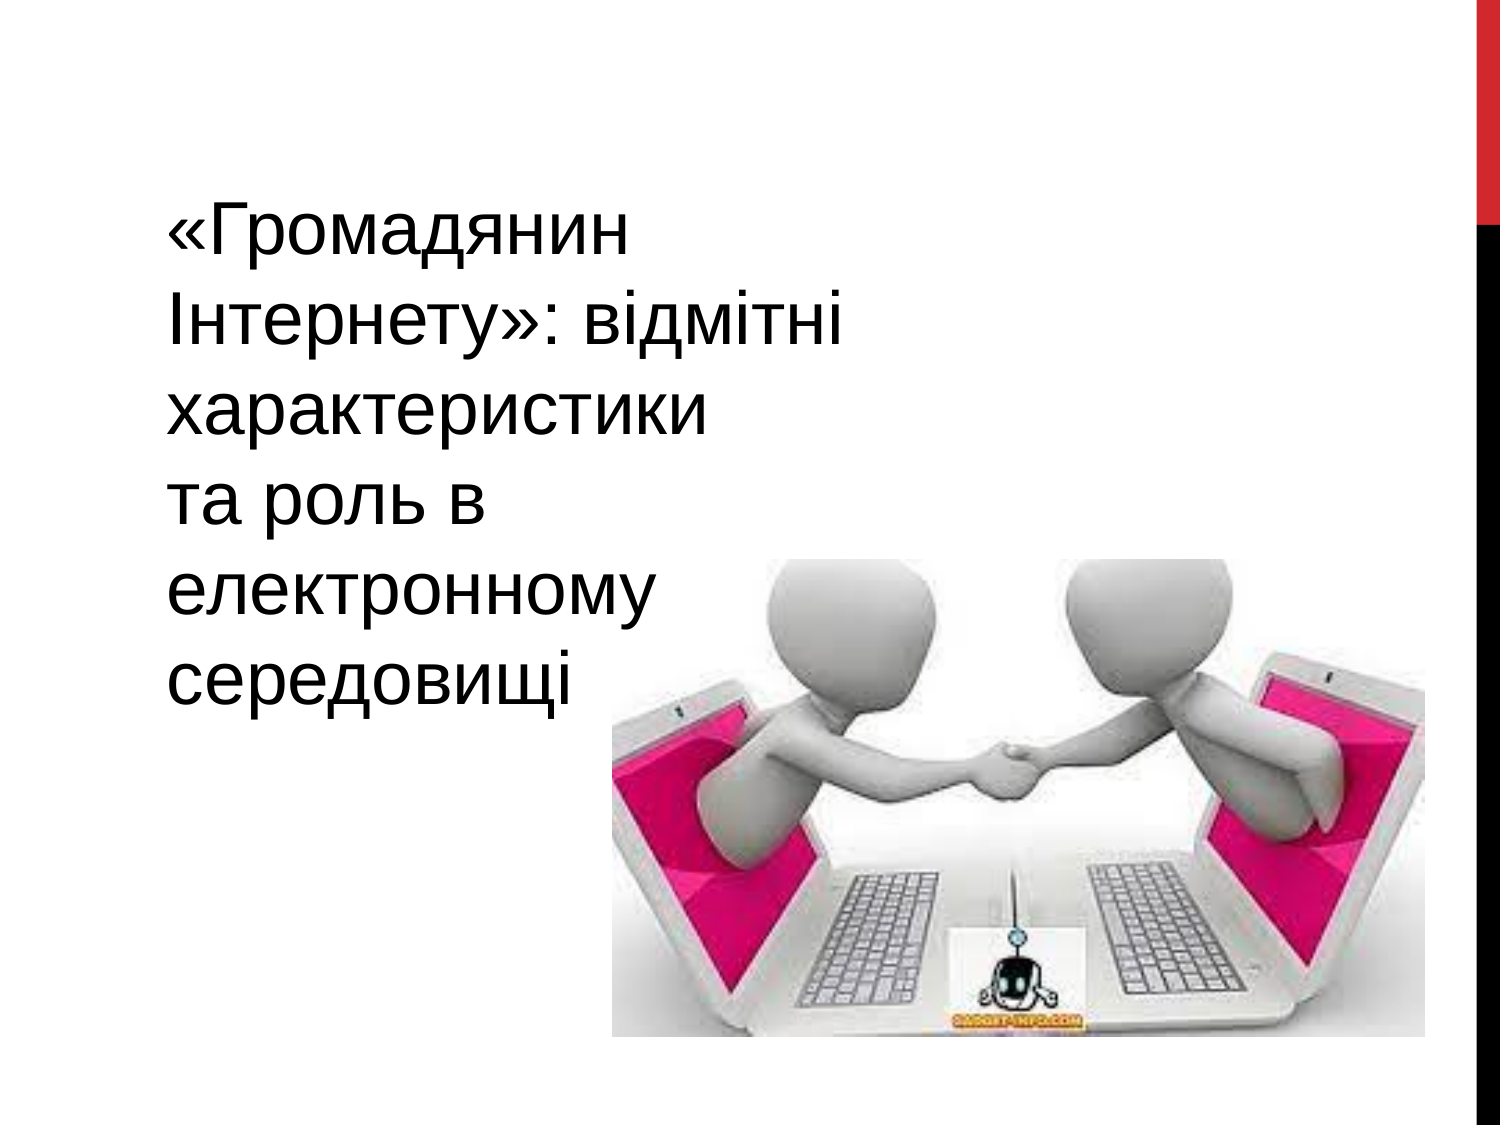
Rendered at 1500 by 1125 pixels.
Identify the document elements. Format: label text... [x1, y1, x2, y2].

picture [612, 558, 1426, 1037]
text_box «Громадянин Інтернету»: відмітні характеристики та роль в електронному середовищі [152, 172, 903, 727]
